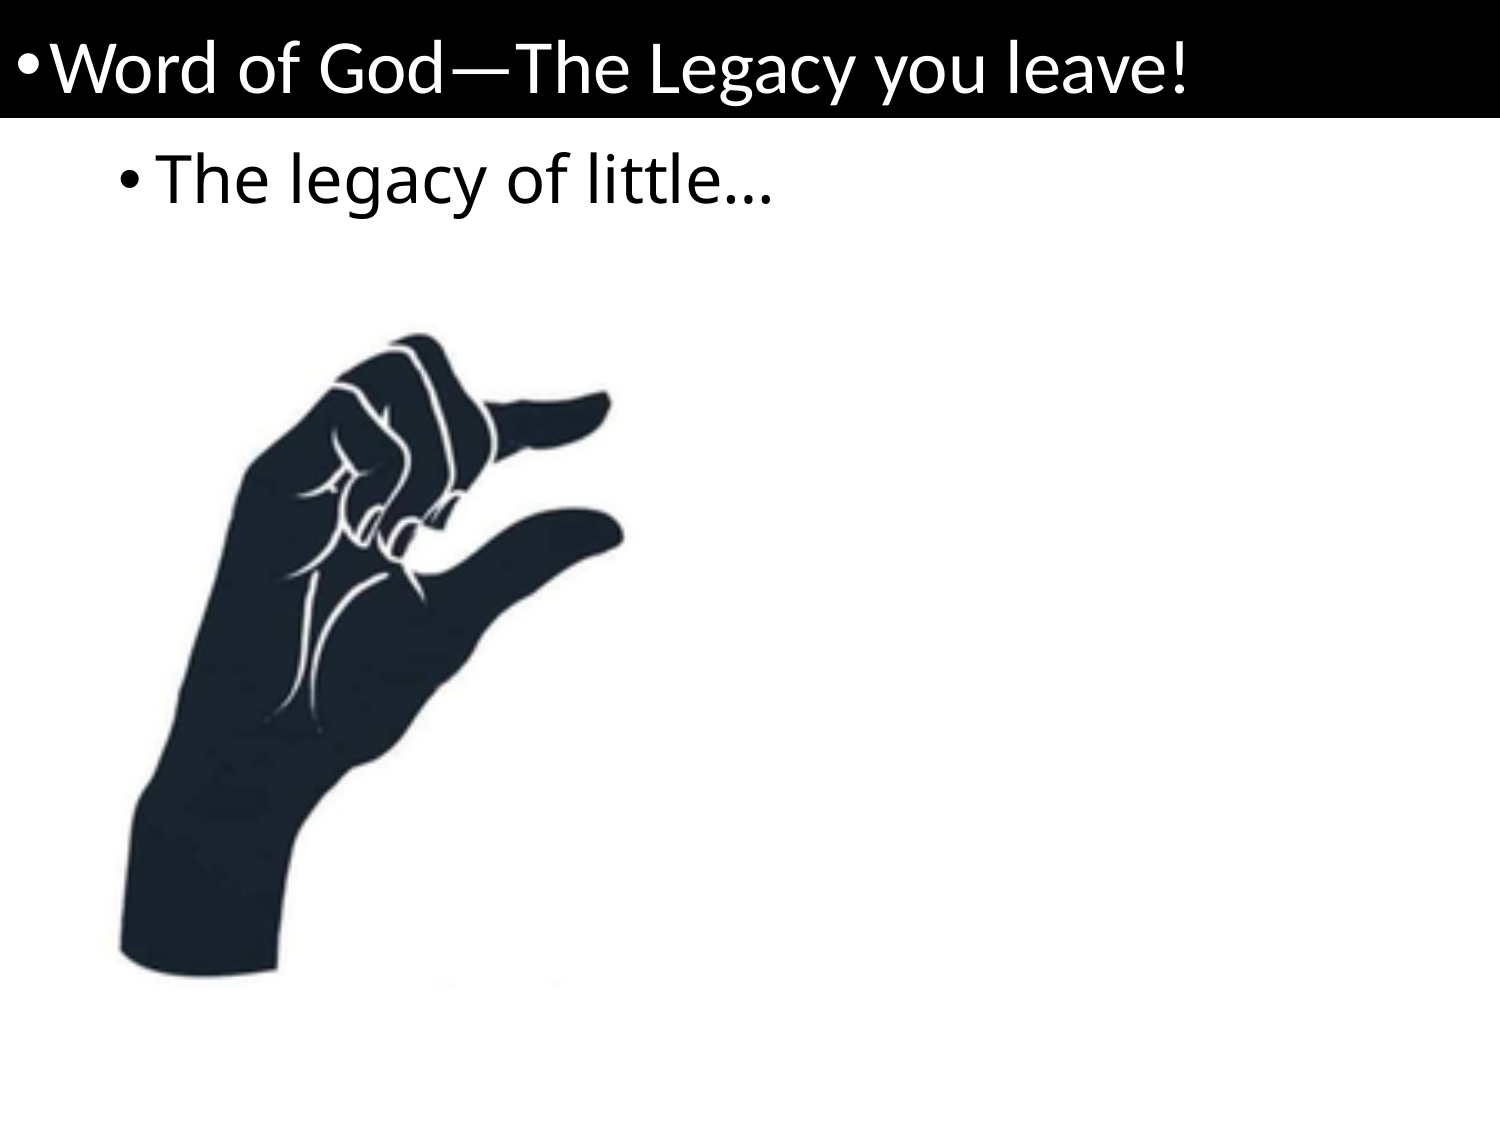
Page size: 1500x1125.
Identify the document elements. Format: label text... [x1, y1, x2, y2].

list The legacy of little… [103, 138, 1397, 280]
text_box Word of God—The Legacy you leave! [0, 0, 1500, 118]
picture [62, 301, 659, 987]
